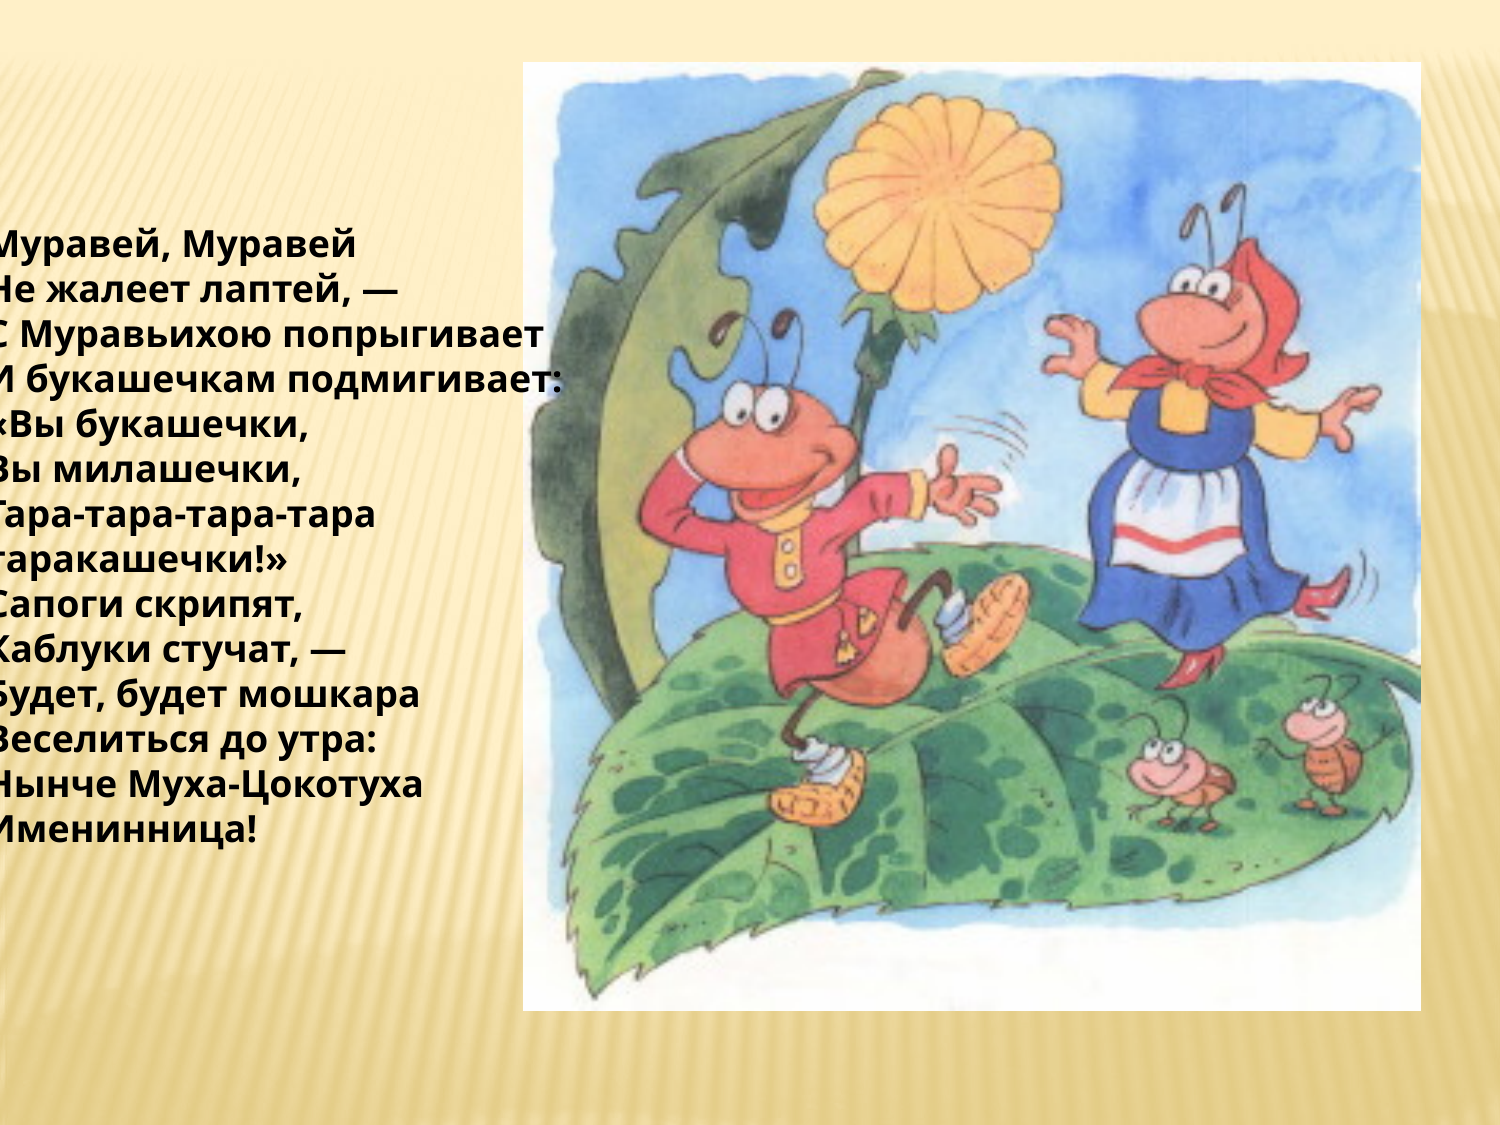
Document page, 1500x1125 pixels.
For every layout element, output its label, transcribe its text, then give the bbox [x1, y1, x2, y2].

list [523, 62, 1421, 1011]
text_box Муравей, Муравей Не жалеет лаптей, — С Муравьихою попрыгивает И букашечкам подмигивает: «Вы букашечки, Вы милашечки, Тара-тара-тара-тара таракашечки!» Сапоги скрипят, Каблуки стучат, — Будет, будет мошкара Веселиться до утра: Нынче Муха-Цокотуха Именинница! [0, 212, 513, 903]
